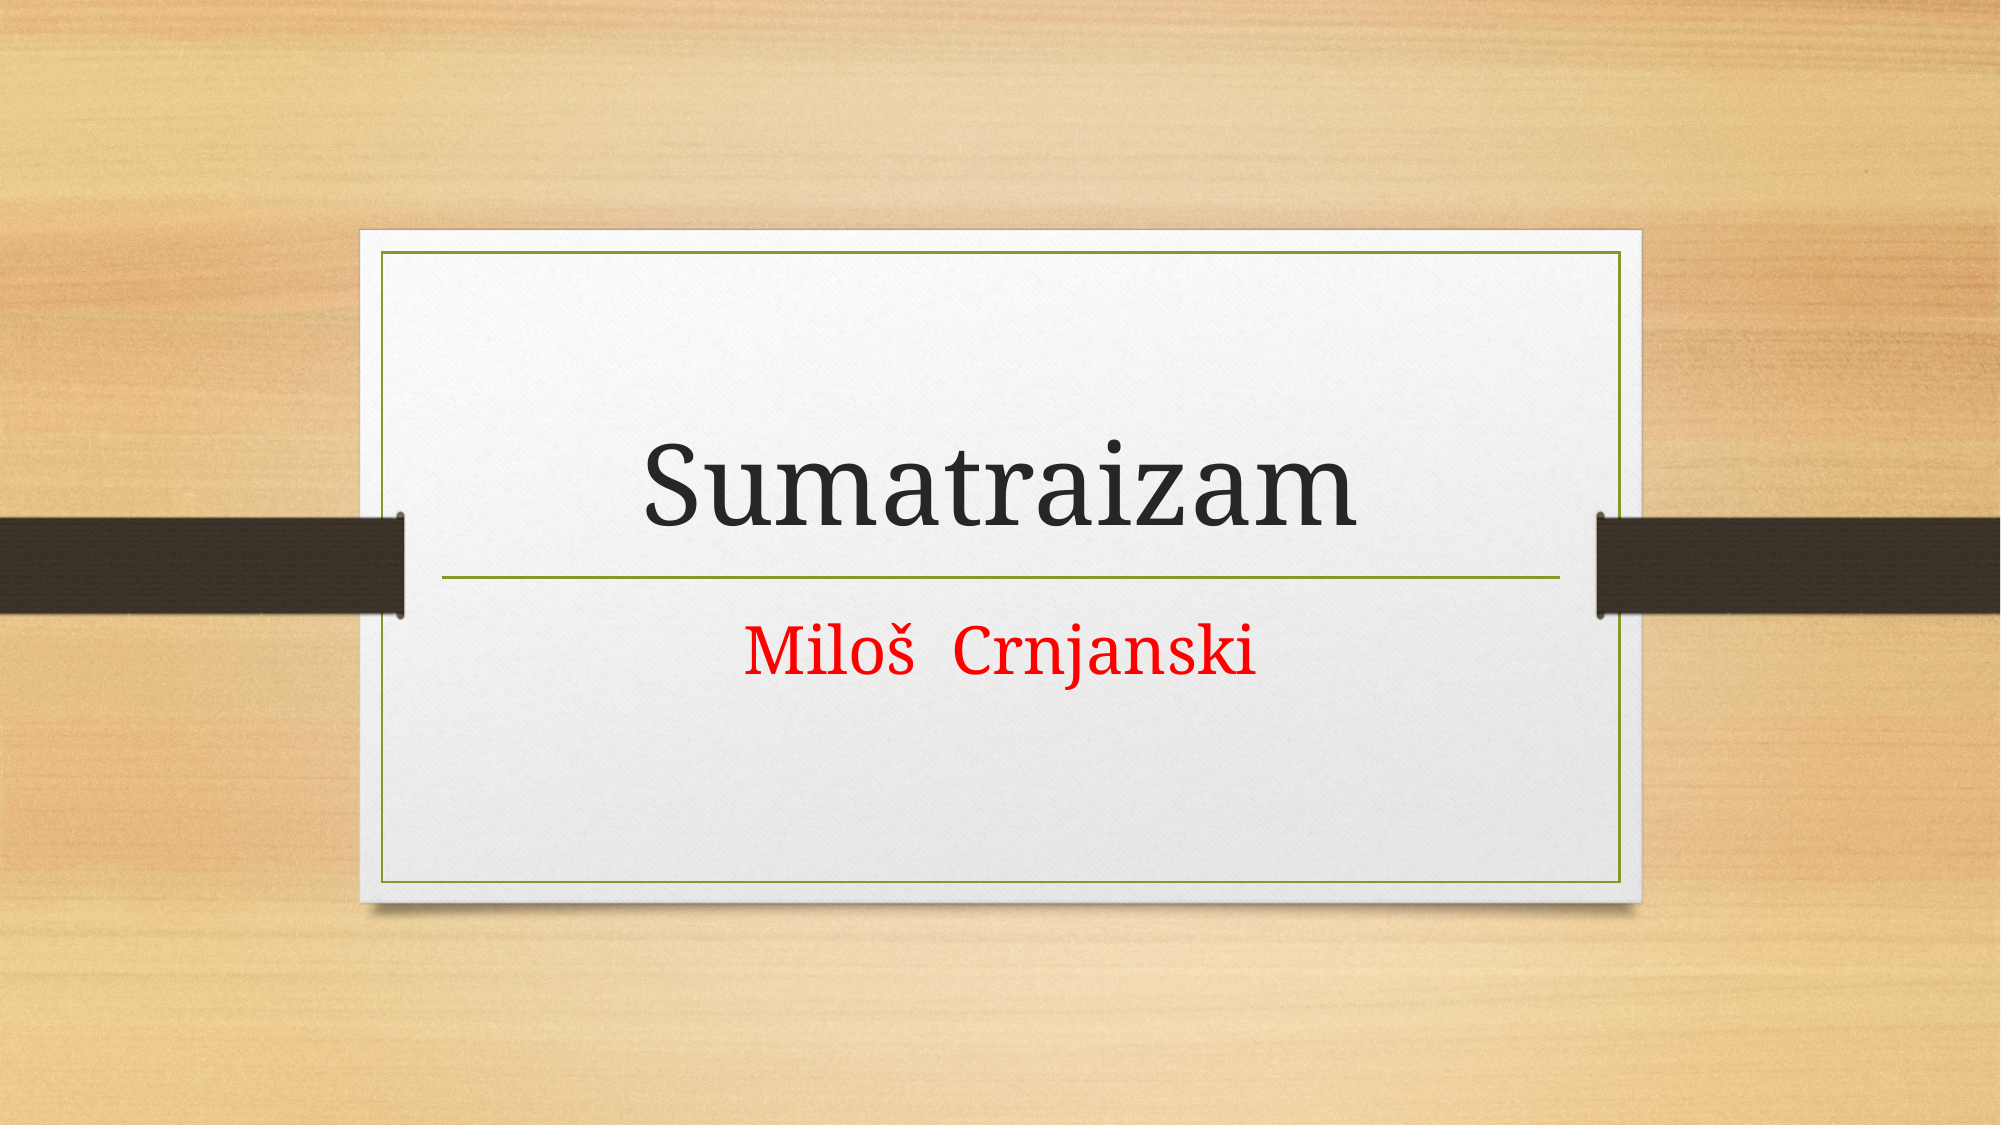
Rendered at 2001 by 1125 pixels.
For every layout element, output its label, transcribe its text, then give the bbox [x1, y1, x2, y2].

subtitle Miloš Crnjanski [441, 600, 1560, 817]
title Sumatraizam [441, 306, 1560, 556]
picture [0, 0, 2001, 1125]
